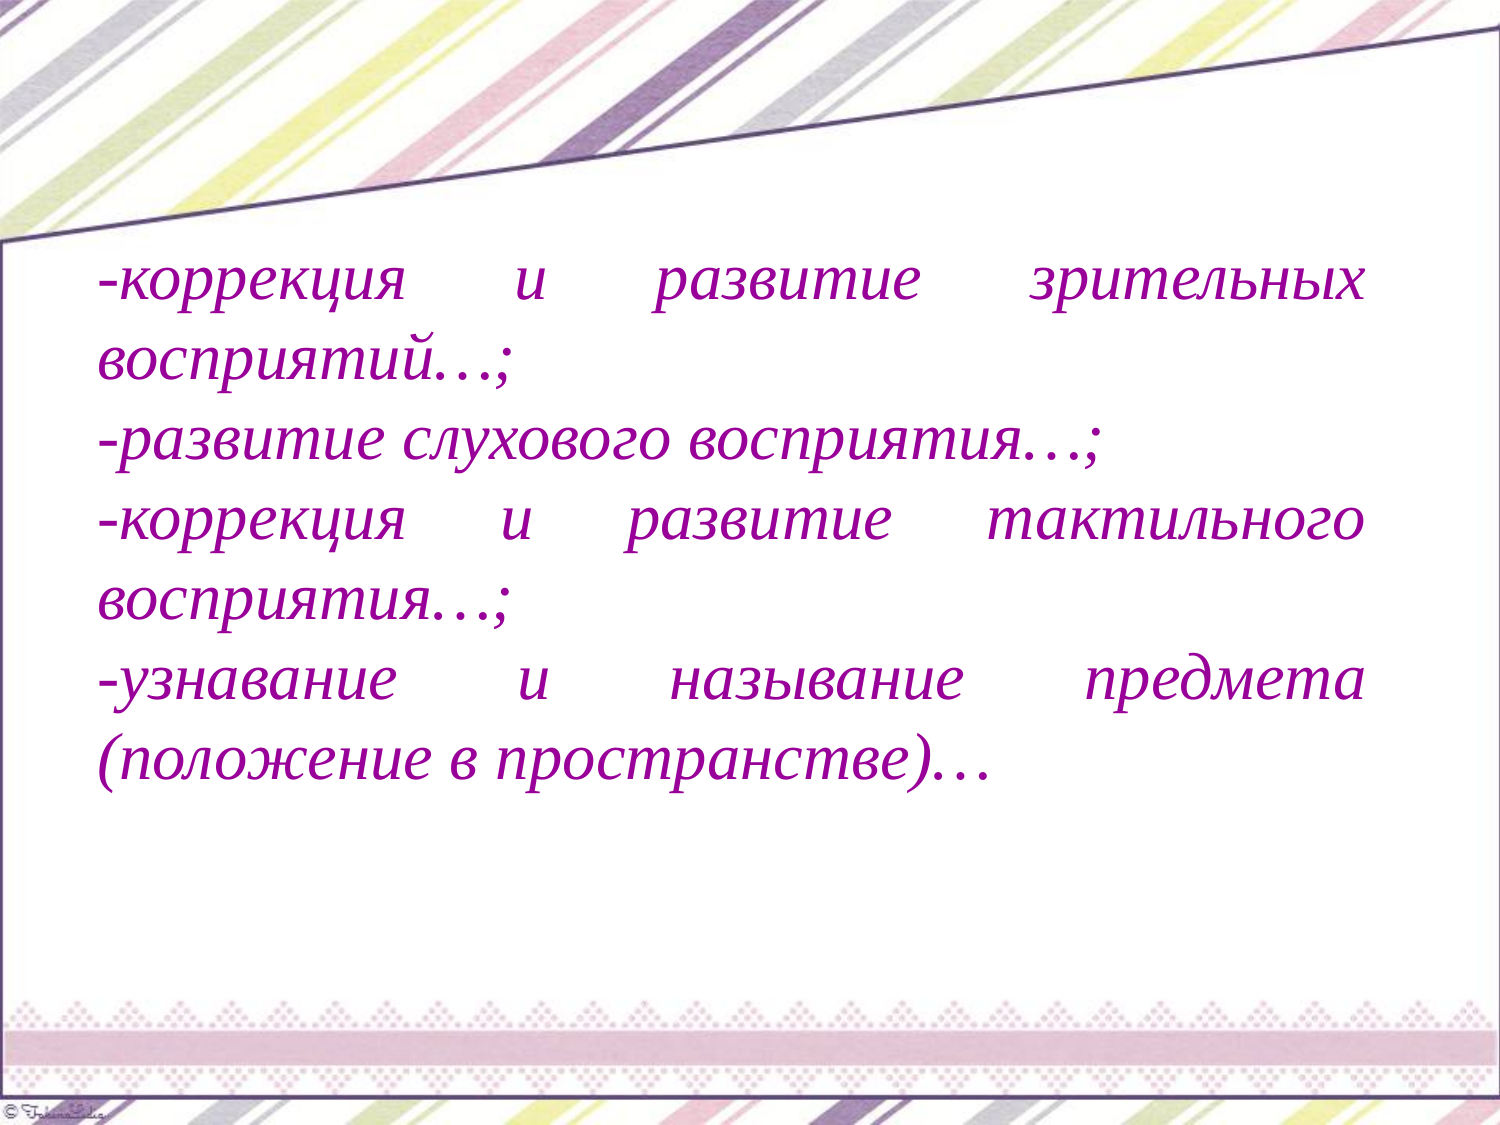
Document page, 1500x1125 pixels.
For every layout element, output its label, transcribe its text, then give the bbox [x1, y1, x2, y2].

text_box -коррекция и развитие зрительных восприятий…; -развитие слухового восприятия…; -коррекция и развитие тактильного восприятия…; -узнавание и называние предмета (положение в пространстве)… [82, 225, 1383, 800]
picture [0, 0, 1500, 1125]
